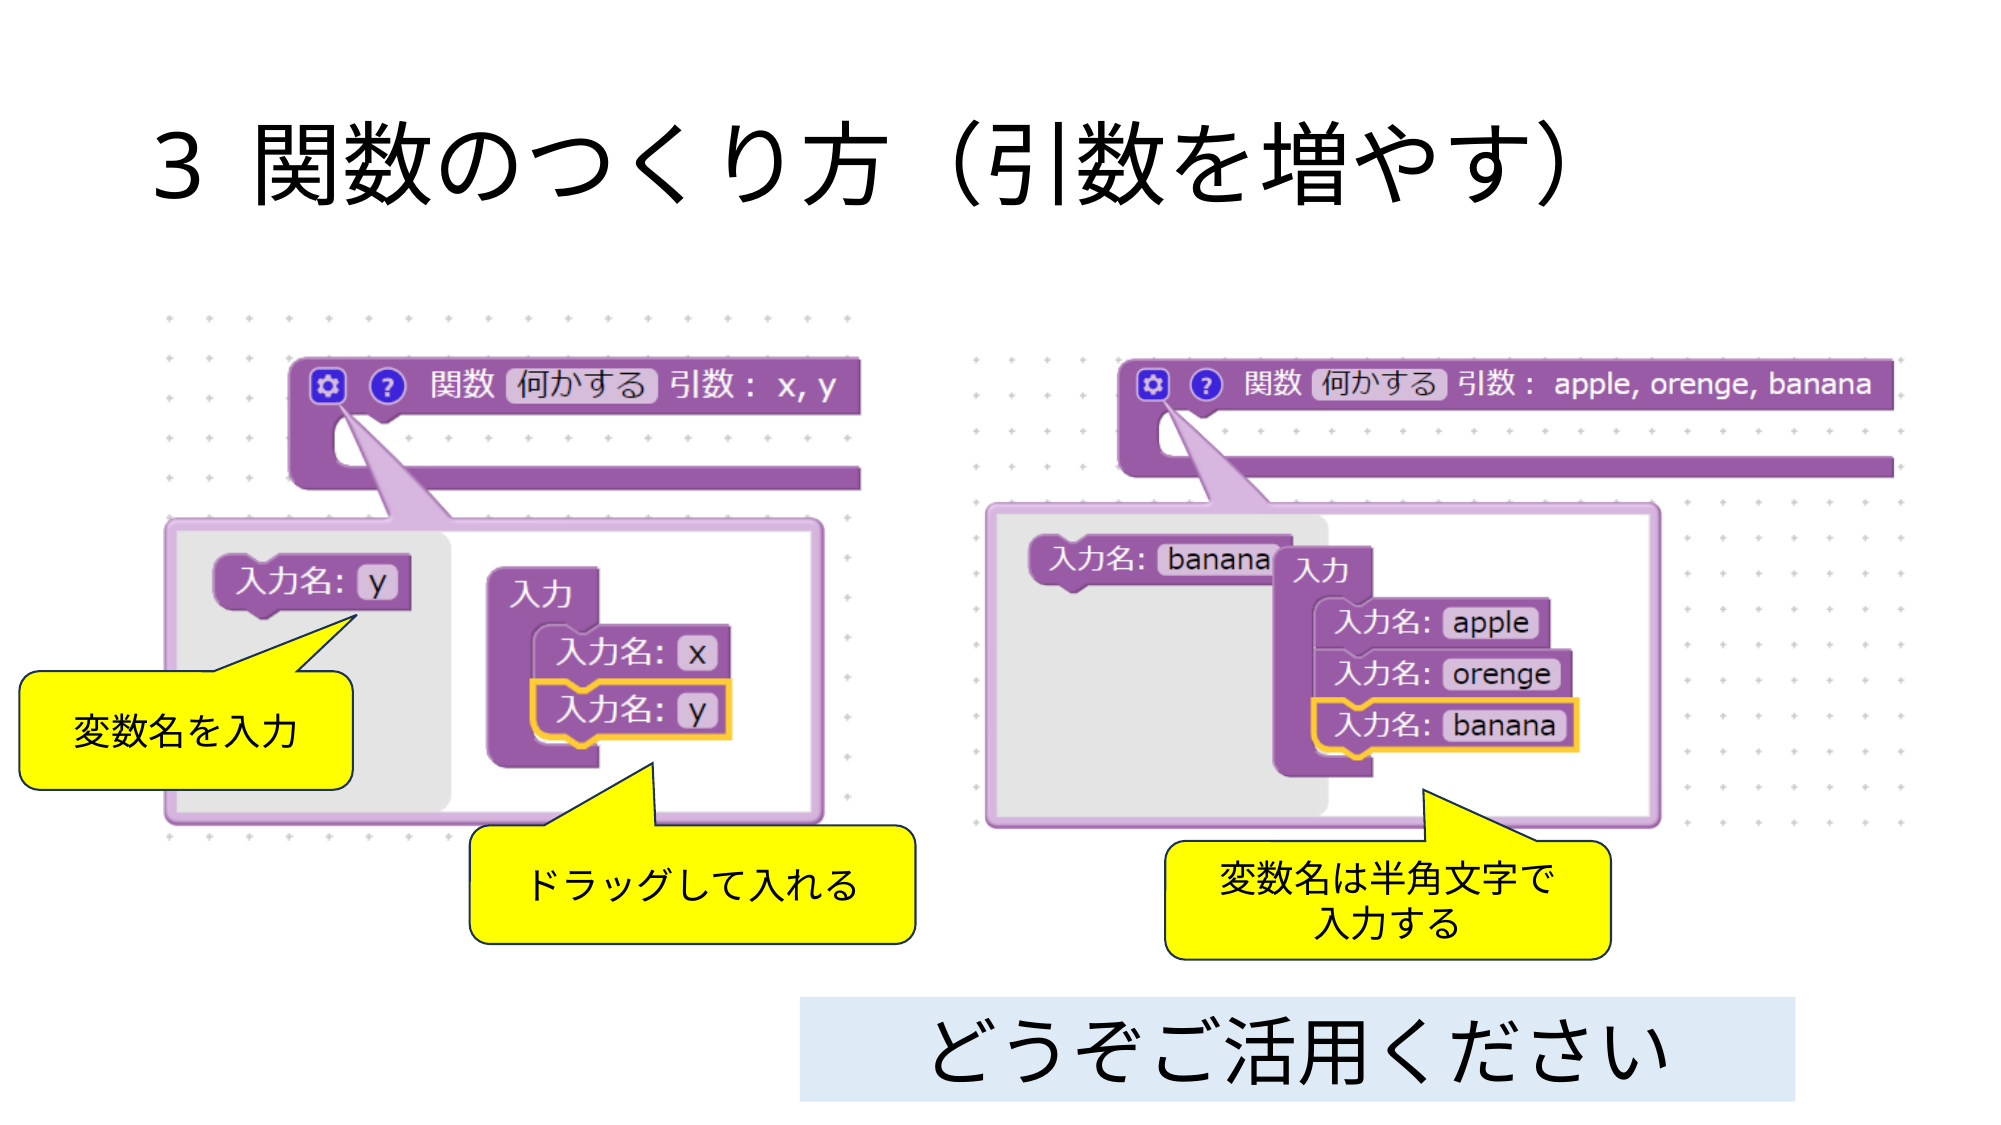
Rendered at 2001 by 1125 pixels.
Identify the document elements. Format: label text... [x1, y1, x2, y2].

text_box 変数名は半角文字で 入力する [1164, 841, 1613, 961]
text_box 変数名を入力 [18, 670, 137, 791]
title 3 関数のつくり方（引数を増やす） [137, 59, 1863, 278]
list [137, 311, 871, 841]
text_box ドラッグして入れる [468, 824, 917, 946]
picture [959, 344, 1910, 841]
text_box どうぞご活用ください [799, 996, 1796, 1102]
